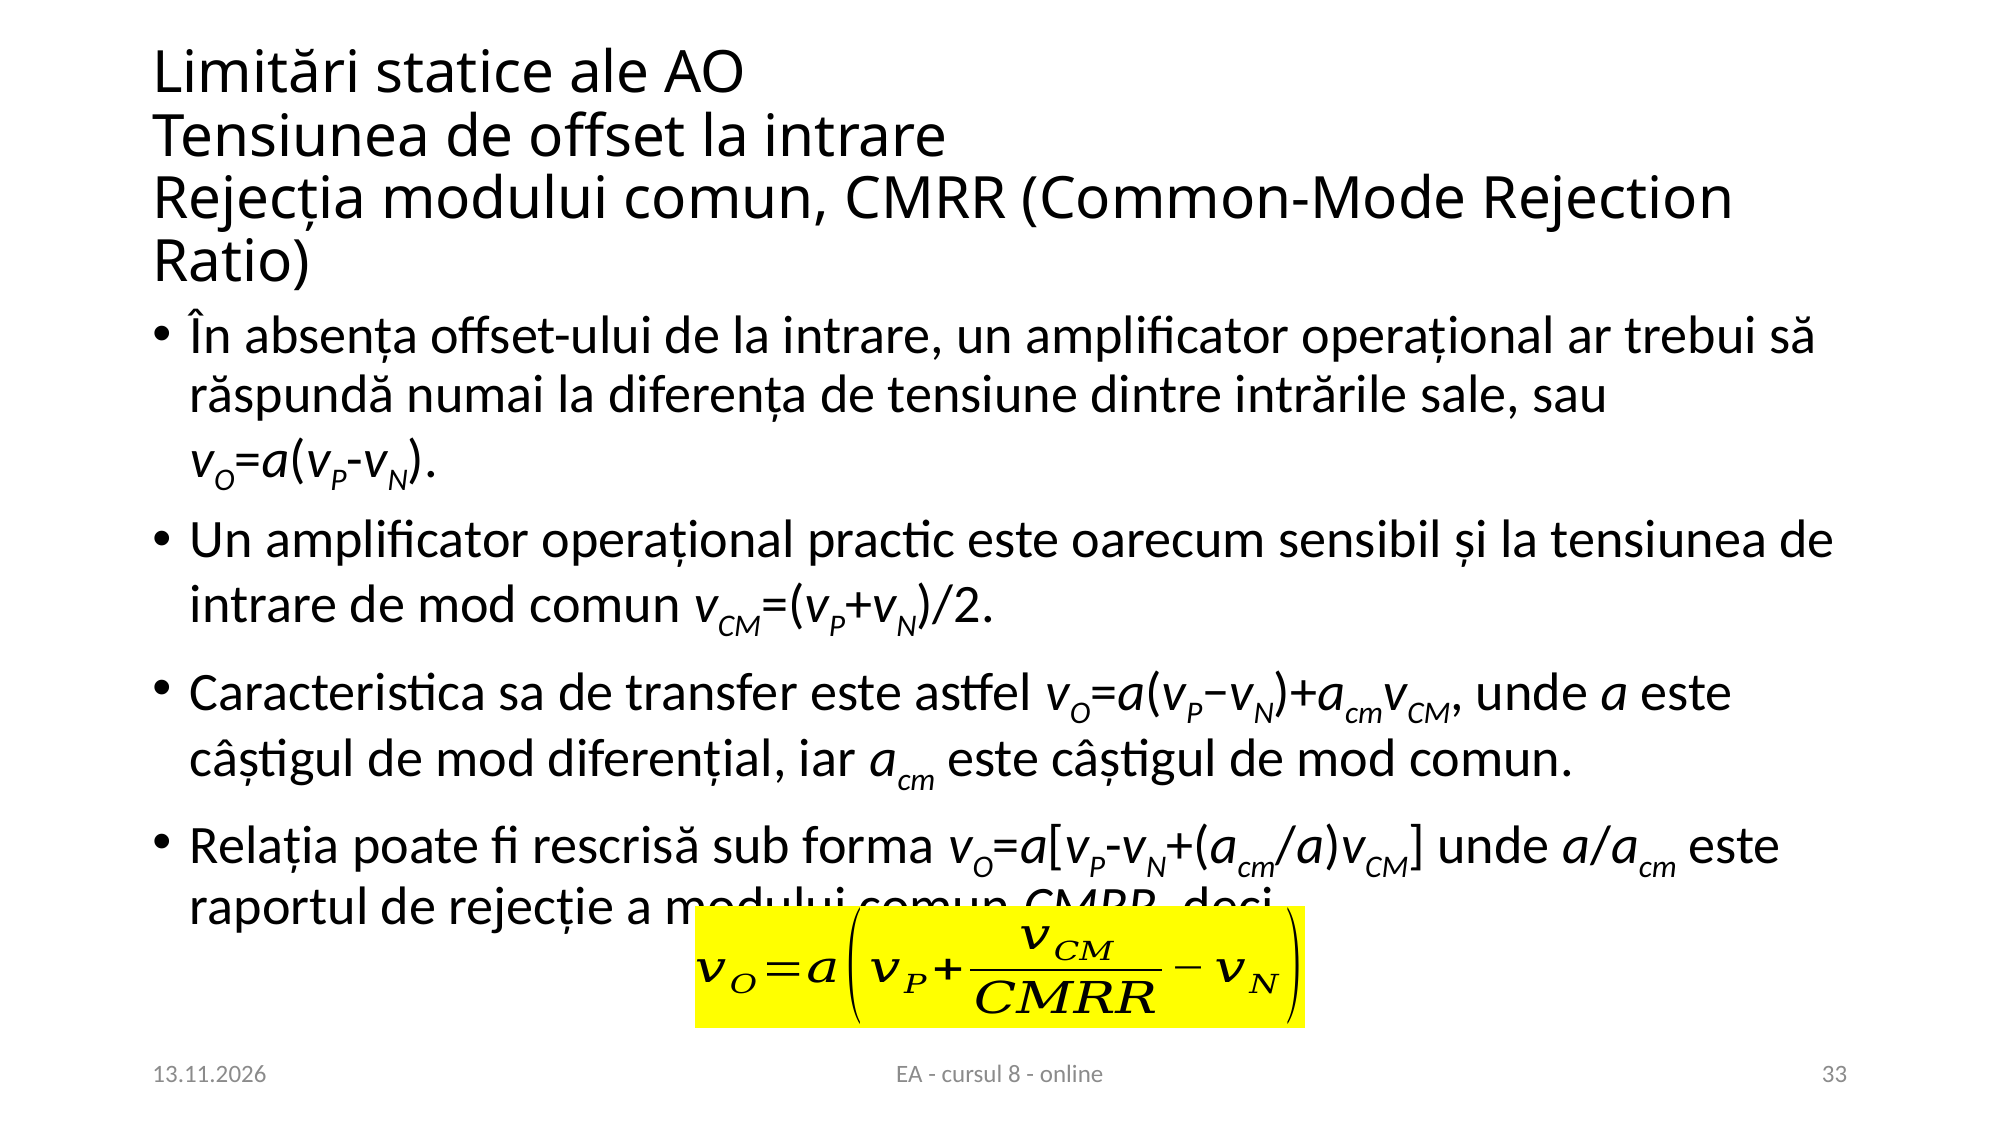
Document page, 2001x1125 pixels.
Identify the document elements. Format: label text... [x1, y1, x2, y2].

list În absența offset-ului de la intrare, un amplificator operațional ar trebui să răspundă numai la diferența de tensiune dintre intrările sale, sau vO=a(vP-vN). Un amplificator operațional practic este oarecum sensibil și la tensiunea de intrare de mod comun vCM=(vP+vN)/2. Caracteristica sa de transfer este astfel vO=a(vP−vN)+acmvCM, unde a este câștigul de mod diferențial, iar acm este câștigul de mod comun. Relația poate fi rescrisă sub forma vO=a[vP-vN+(acm/a)vCM] unde a/acm este raportul de rejecție a modului comun CMRR, deci [137, 299, 1863, 1014]
title Limitări statice ale AO Tensiunea de offset la intrare Rejecția modului comun, CMRR (Common-Mode Rejection Ratio) [137, 59, 1863, 278]
footer EA - cursul 8 - online [662, 1042, 1338, 1103]
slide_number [137, 1042, 588, 1103]
slide_number 33 [1412, 1042, 1863, 1103]
